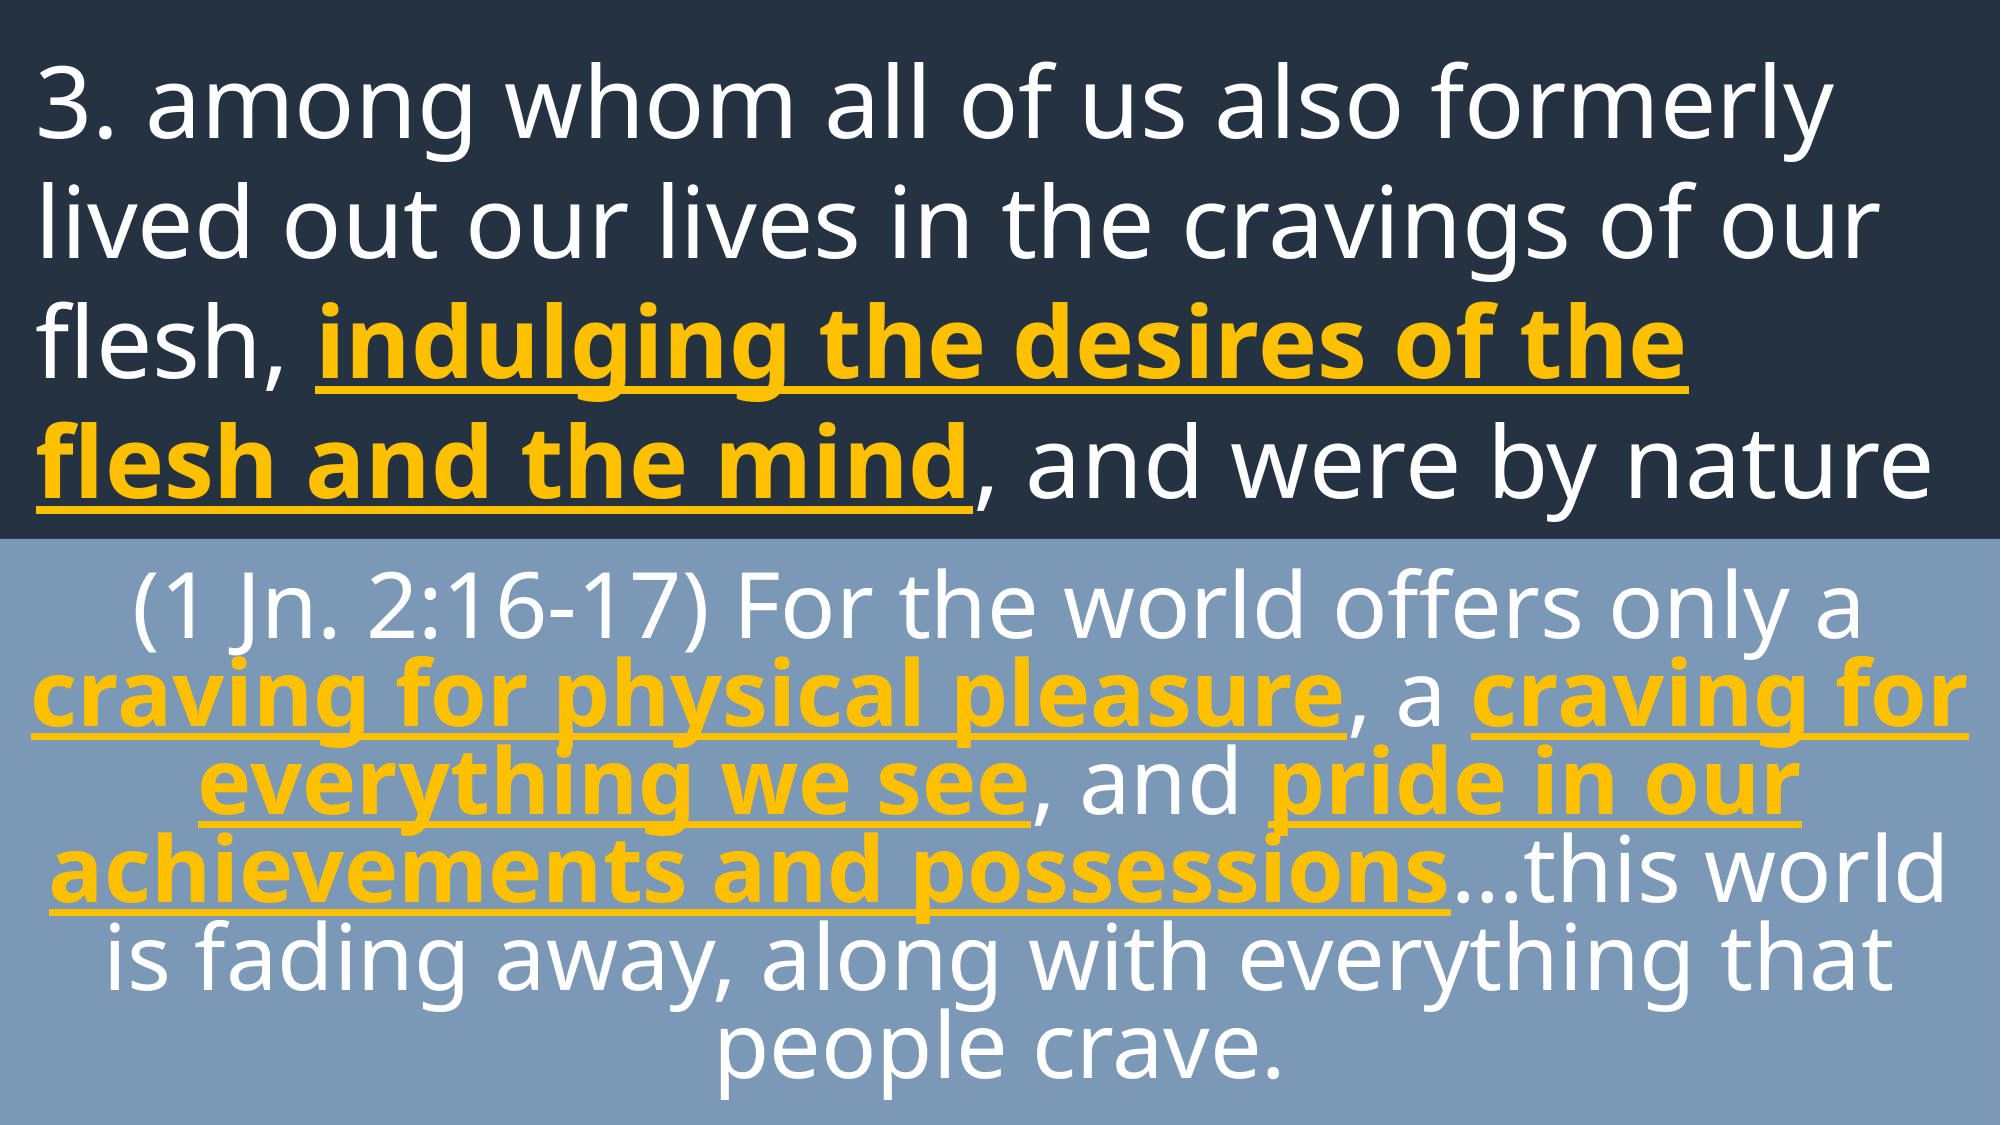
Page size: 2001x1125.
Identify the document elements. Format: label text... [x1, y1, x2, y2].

text_box (1 Jn. 2:16-17) For the world offers only a craving for physical pleasure, a craving for everything we see, and pride in our achievements and possessions…this world is fading away, along with everything that people crave. [0, 538, 2000, 1125]
text_box 3. among whom all of us also formerly lived out our lives in the cravings of our flesh, indulging the desires of the flesh and the mind, and were by nature children of wrath even as the rest … [21, 31, 1971, 538]
